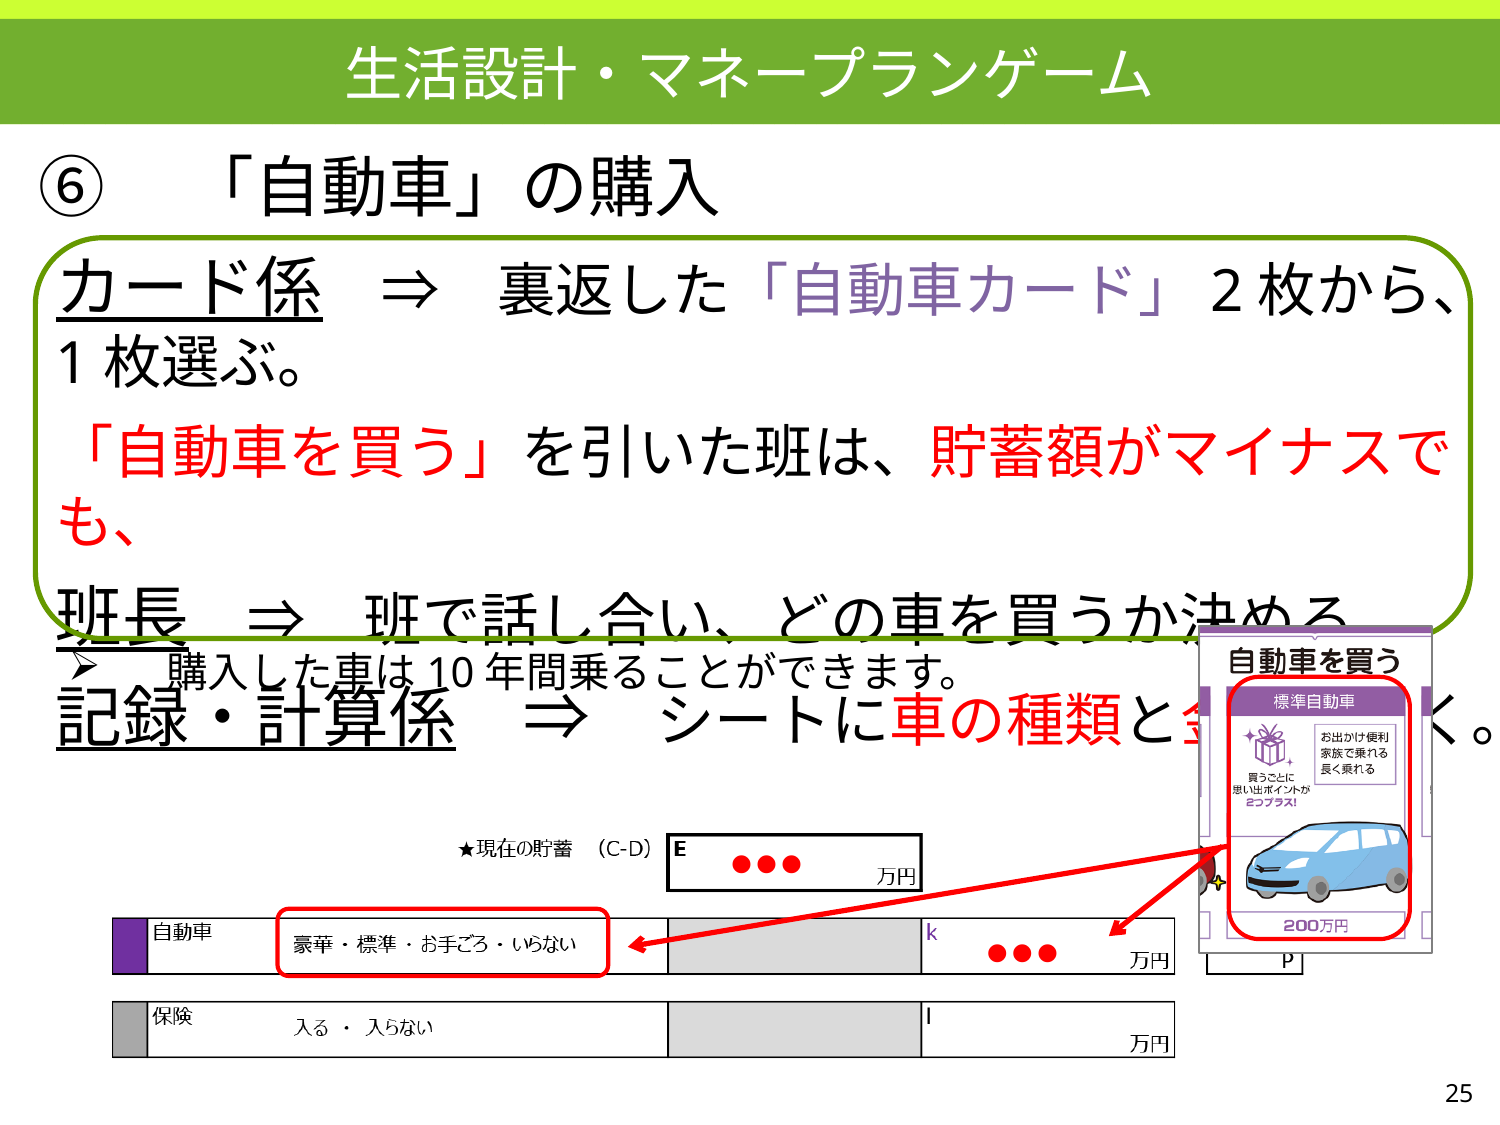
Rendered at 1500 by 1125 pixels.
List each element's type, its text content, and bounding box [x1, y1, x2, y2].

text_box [627, 845, 1230, 948]
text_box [1108, 845, 1223, 937]
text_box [0, 0, 1500, 125]
text_box 購入した車は10年間乗ることができます。 [53, 638, 1194, 704]
text_box カード係 ⇒ 裏返した「自動車カード」2枚から、1枚選ぶ。 「自動車を買う」を引いた班は、貯蓄額がマイナスでも、 班長 ⇒ 班で話し合い、どの車を買うか決める。 記録・計算係 ⇒ シートに車の種類と金額を書く。 [1422, 237, 1489, 763]
text_box ⑥ 「自動車」の購入 [23, 137, 1495, 232]
text_box 25 [1305, 1070, 1489, 1115]
text_box カード係 ⇒ 裏返した「自動車カード」2枚から、1枚選ぶ。 「自動車を買う」を引いた班は、貯蓄額がマイナスでも、 班長 ⇒ 班で話し合い、どの車を買うか決める。 記録・計算係 ⇒ シートに車の種類と金額を書く。 [41, 606, 1194, 763]
text_box [33, 235, 1473, 638]
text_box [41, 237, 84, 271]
picture [94, 626, 1431, 1079]
